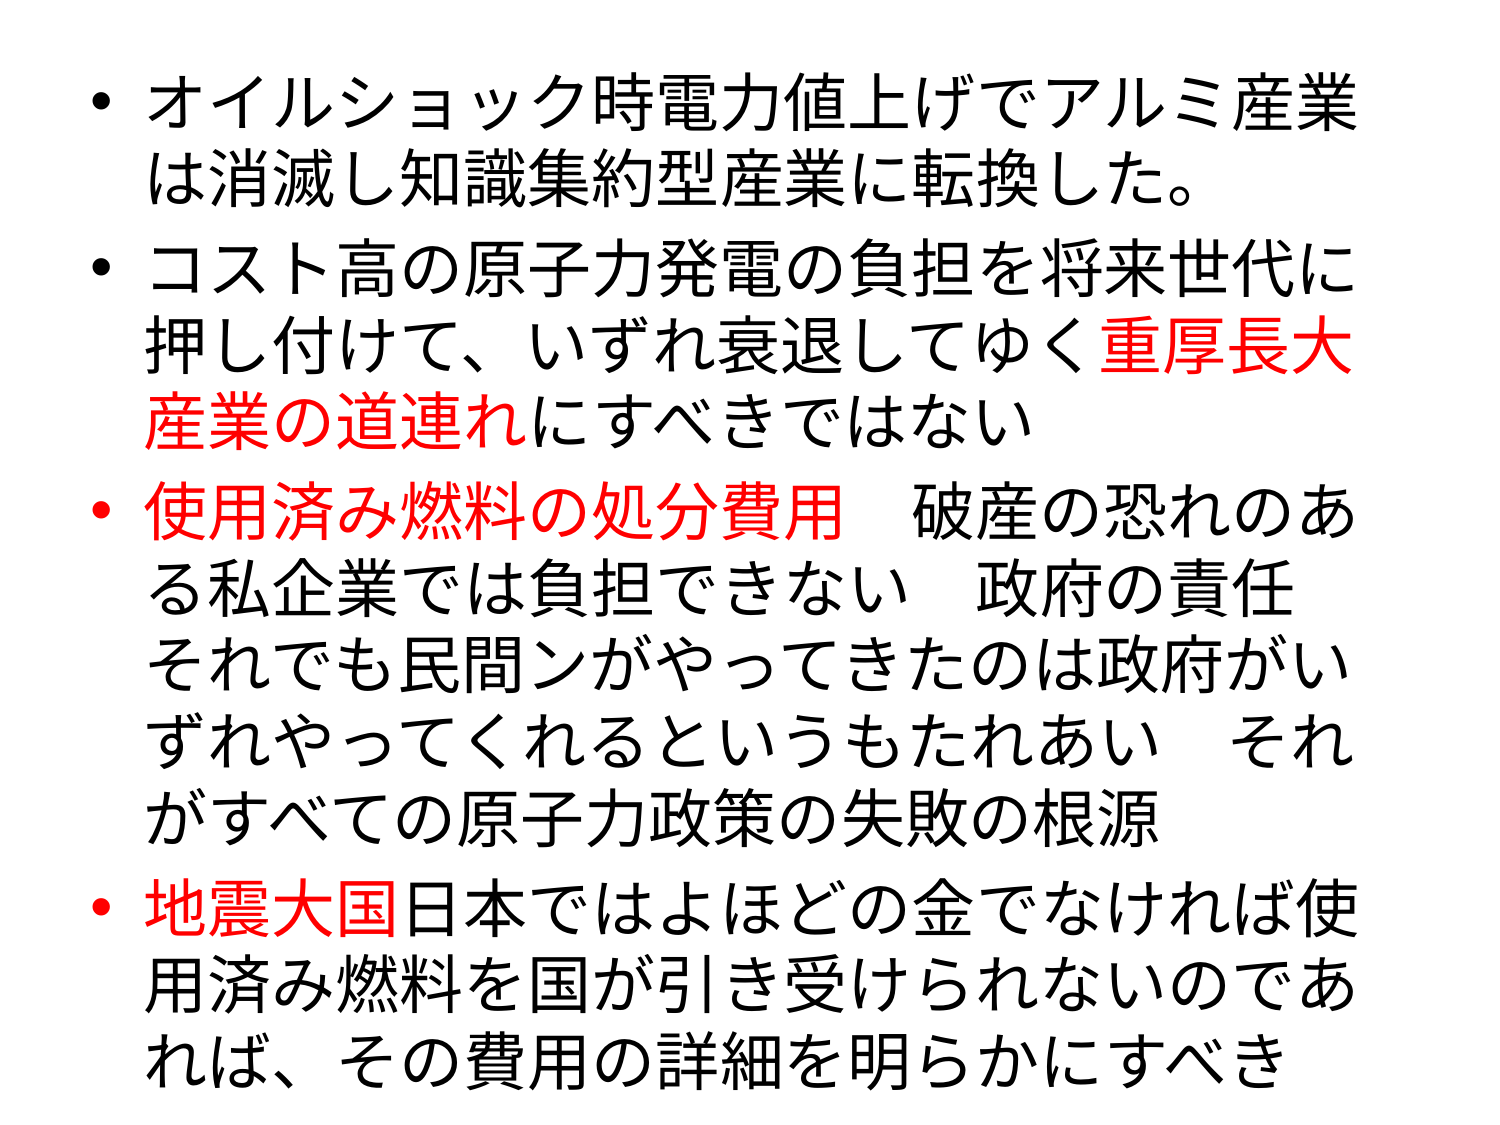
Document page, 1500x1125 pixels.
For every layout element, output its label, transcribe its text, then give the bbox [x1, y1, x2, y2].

list オイルショック時電力値上げでアルミ産業は消滅し知識集約型産業に転換した。 コスト高の原子力発電の負担を将来世代に押し付けて、いずれ衰退してゆく重厚長大産業の道連れにすべきではない 使用済み燃料の処分費用 破産の恐れのある私企業では負担できない 政府の責任 それでも民間ンがやってきたのは政府がいずれやってくれるというもたれあい それがすべての原子力政策の失敗の根源 地震大国日本ではよほどの金でなければ使用済み燃料を国が引き受けられないのであれば、その費用の詳細を明らかにすべき [75, 54, 1425, 1125]
